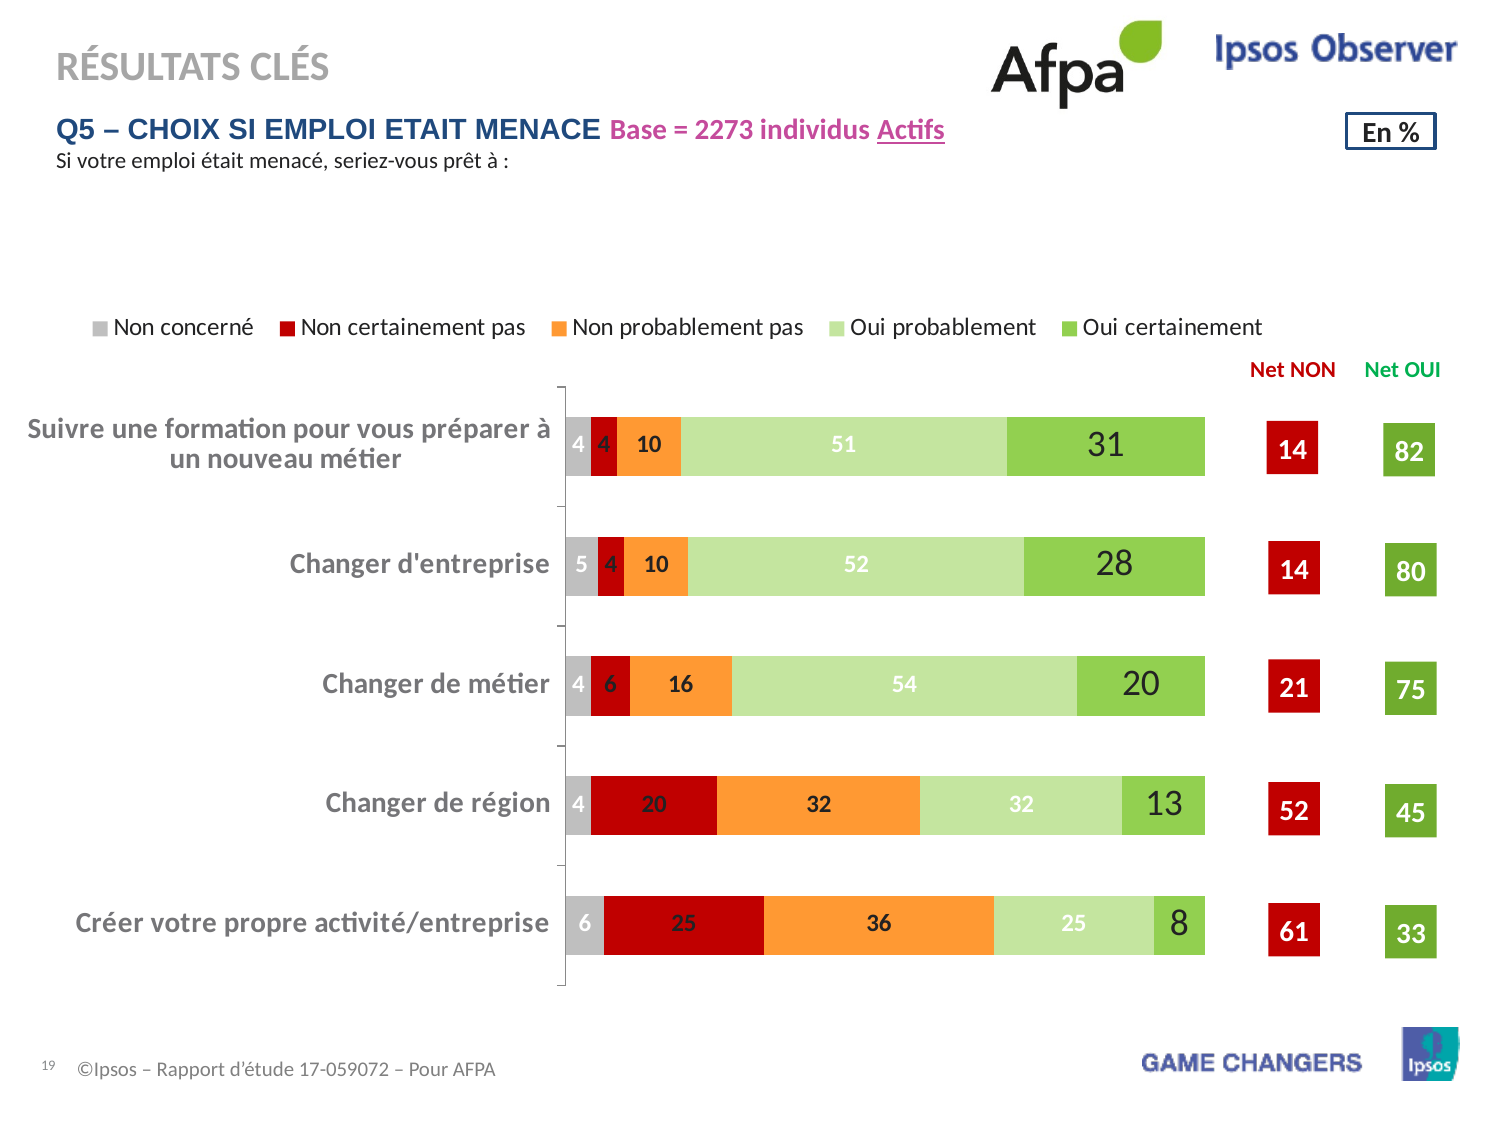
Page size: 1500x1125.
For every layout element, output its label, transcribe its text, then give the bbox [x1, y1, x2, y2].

text_box 61 [1317, 901, 1322, 958]
text_box En % [1346, 113, 1436, 149]
text_box 21 [1317, 657, 1322, 715]
text_box 75 [1383, 659, 1439, 717]
picture [1216, 33, 1458, 70]
chart [21, 272, 1314, 1021]
text_box ©Ipsos – Rapport d’étude 17-059072 – Pour AFPA [76, 1055, 848, 1125]
text_box 14 [1317, 539, 1322, 596]
text_box 82 [1381, 421, 1437, 478]
text_box 80 [1383, 541, 1439, 599]
picture [979, 13, 1172, 121]
text_box Q5 – CHOIX SI EMPLOI ETAIT MENACE Base = 2273 individus Actifs Si votre emploi était menacé, seriez-vous prêt à : [41, 103, 1500, 243]
text_box Résultats clés [41, 30, 974, 103]
picture [1142, 1035, 1370, 1081]
text_box Net OUI [1363, 354, 1463, 383]
text_box Net NON [1317, 354, 1349, 383]
text_box 45 [1383, 782, 1439, 839]
picture [1397, 1027, 1460, 1081]
text_box 52 [1317, 780, 1322, 837]
text_box 33 [1383, 903, 1439, 961]
